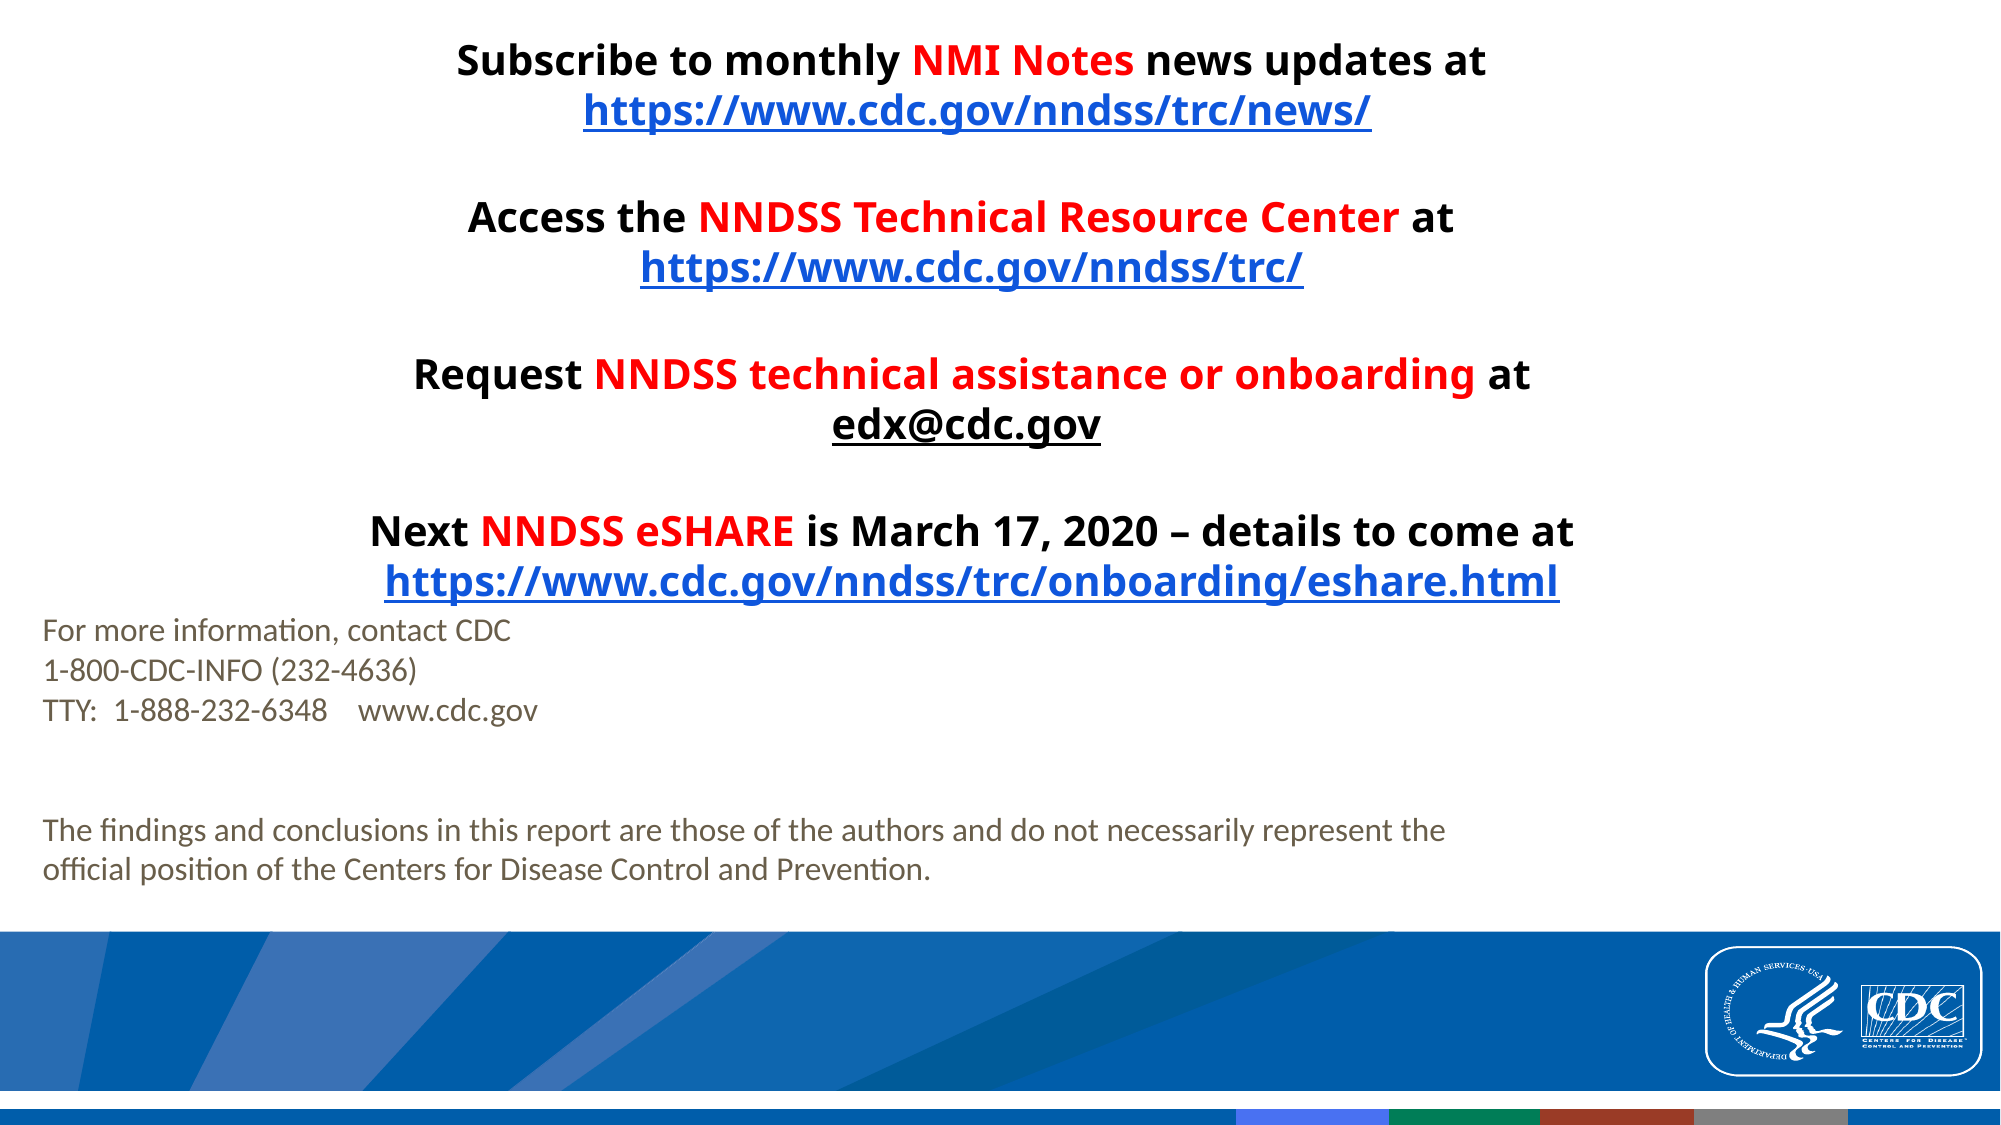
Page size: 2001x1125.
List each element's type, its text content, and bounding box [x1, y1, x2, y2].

text_box Subscribe to monthly NMI Notes news updates at https://www.cdc.gov/nndss/trc/news/ Access the NNDSS Technical Resource Center at https://www.cdc.gov/nndss/trc/ Request NNDSS technical assistance or onboarding at edx@cdc.gov Next NNDSS eSHARE is March 17, 2020 – details to come at https://www.cdc.gov/nndss/trc/onboarding/eshare.html [128, 26, 1816, 670]
